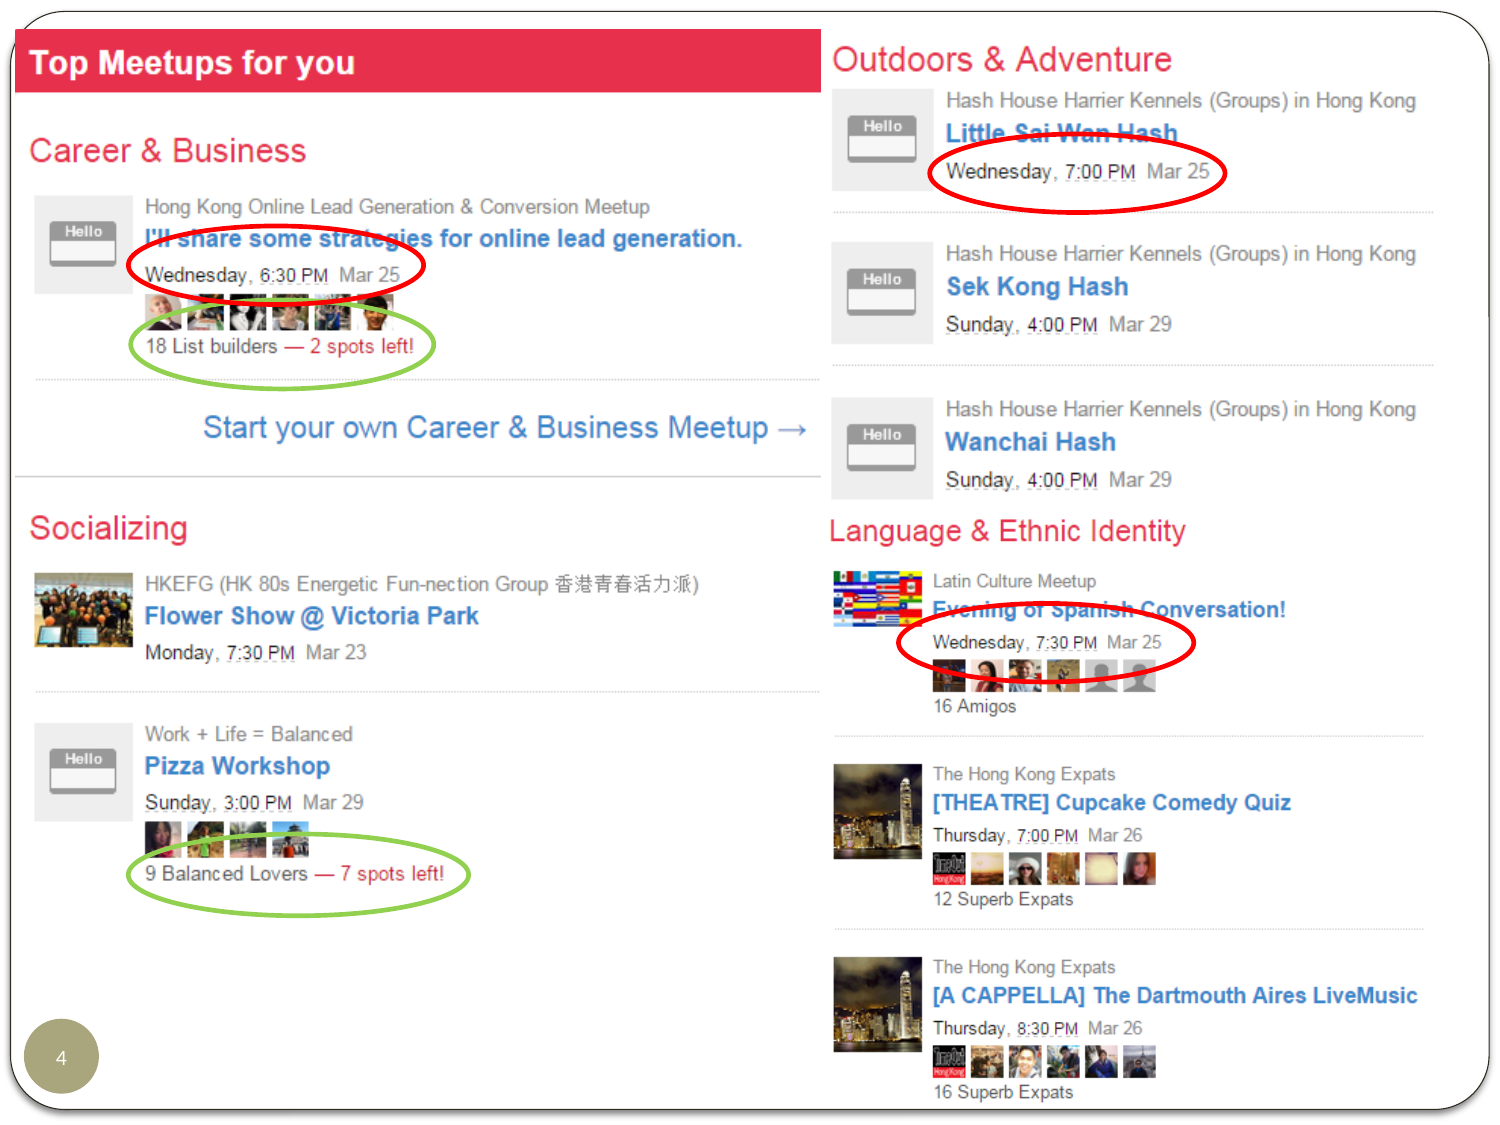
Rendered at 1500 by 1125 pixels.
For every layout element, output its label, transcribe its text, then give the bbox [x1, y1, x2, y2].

picture [15, 29, 821, 899]
picture [822, 506, 1425, 1109]
text_box [193, 908, 404, 917]
slide_number 4 [23, 1018, 99, 1094]
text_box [825, 29, 1443, 506]
